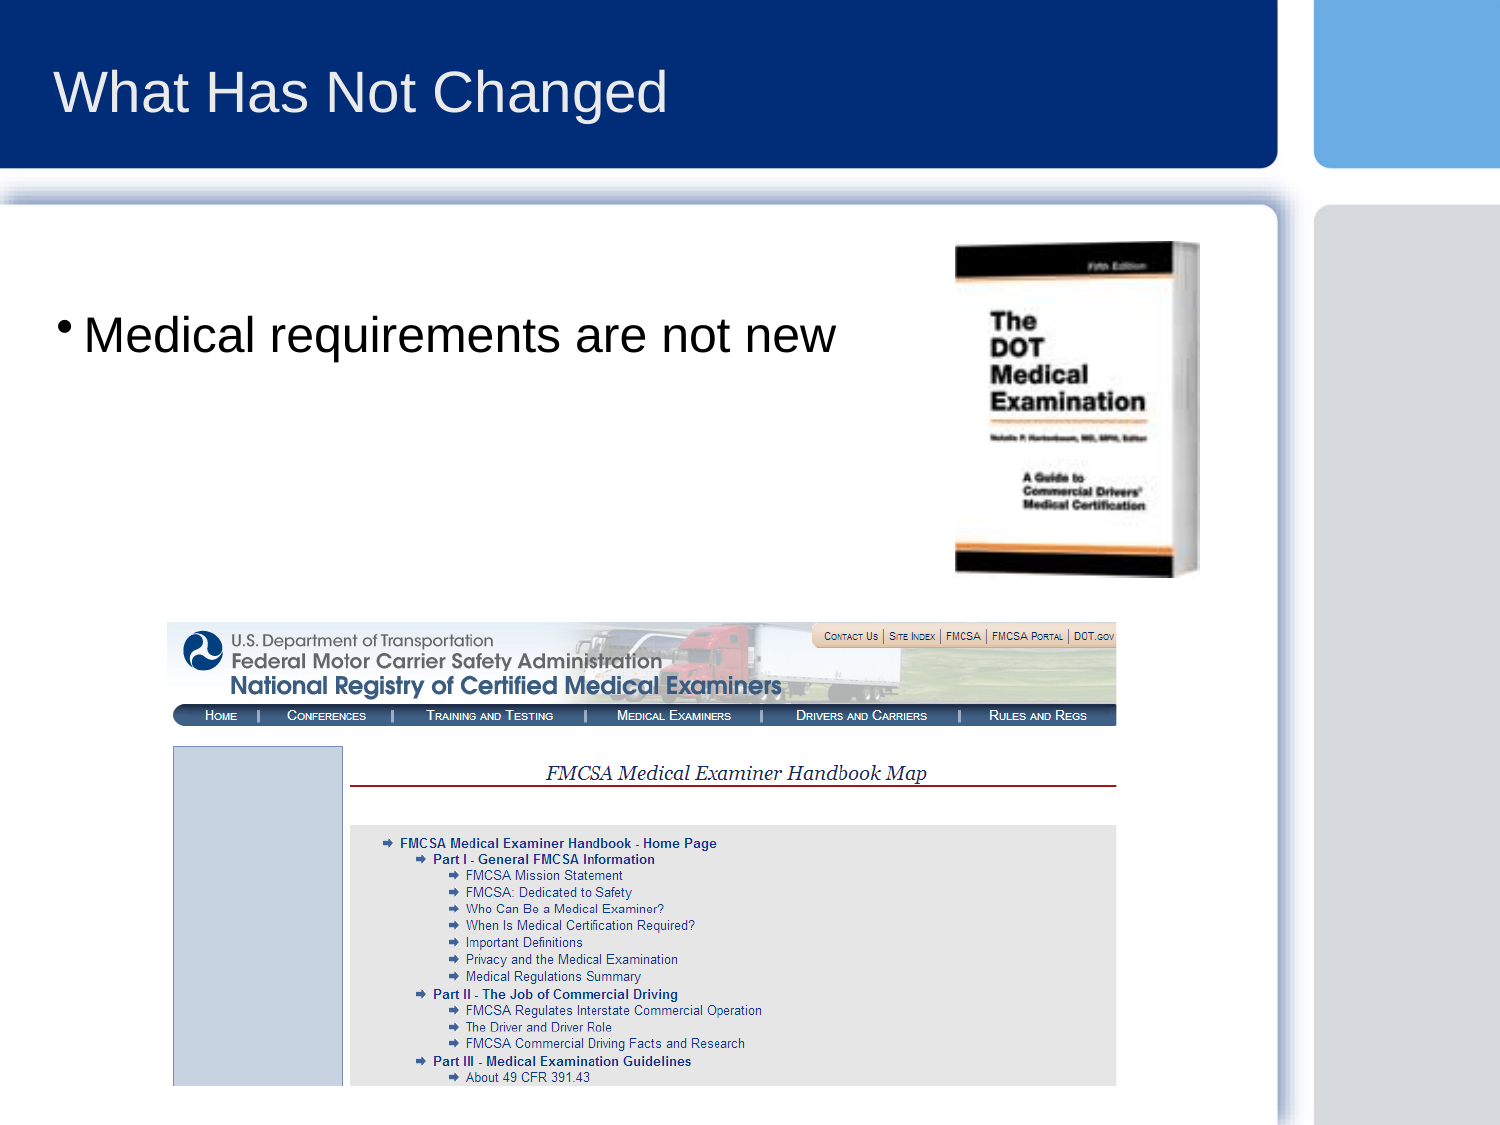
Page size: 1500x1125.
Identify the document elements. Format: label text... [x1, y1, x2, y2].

title What Has Not Changed [38, 42, 1239, 136]
list Medical requirements are not new [40, 224, 868, 1086]
picture [0, 0, 1500, 1125]
